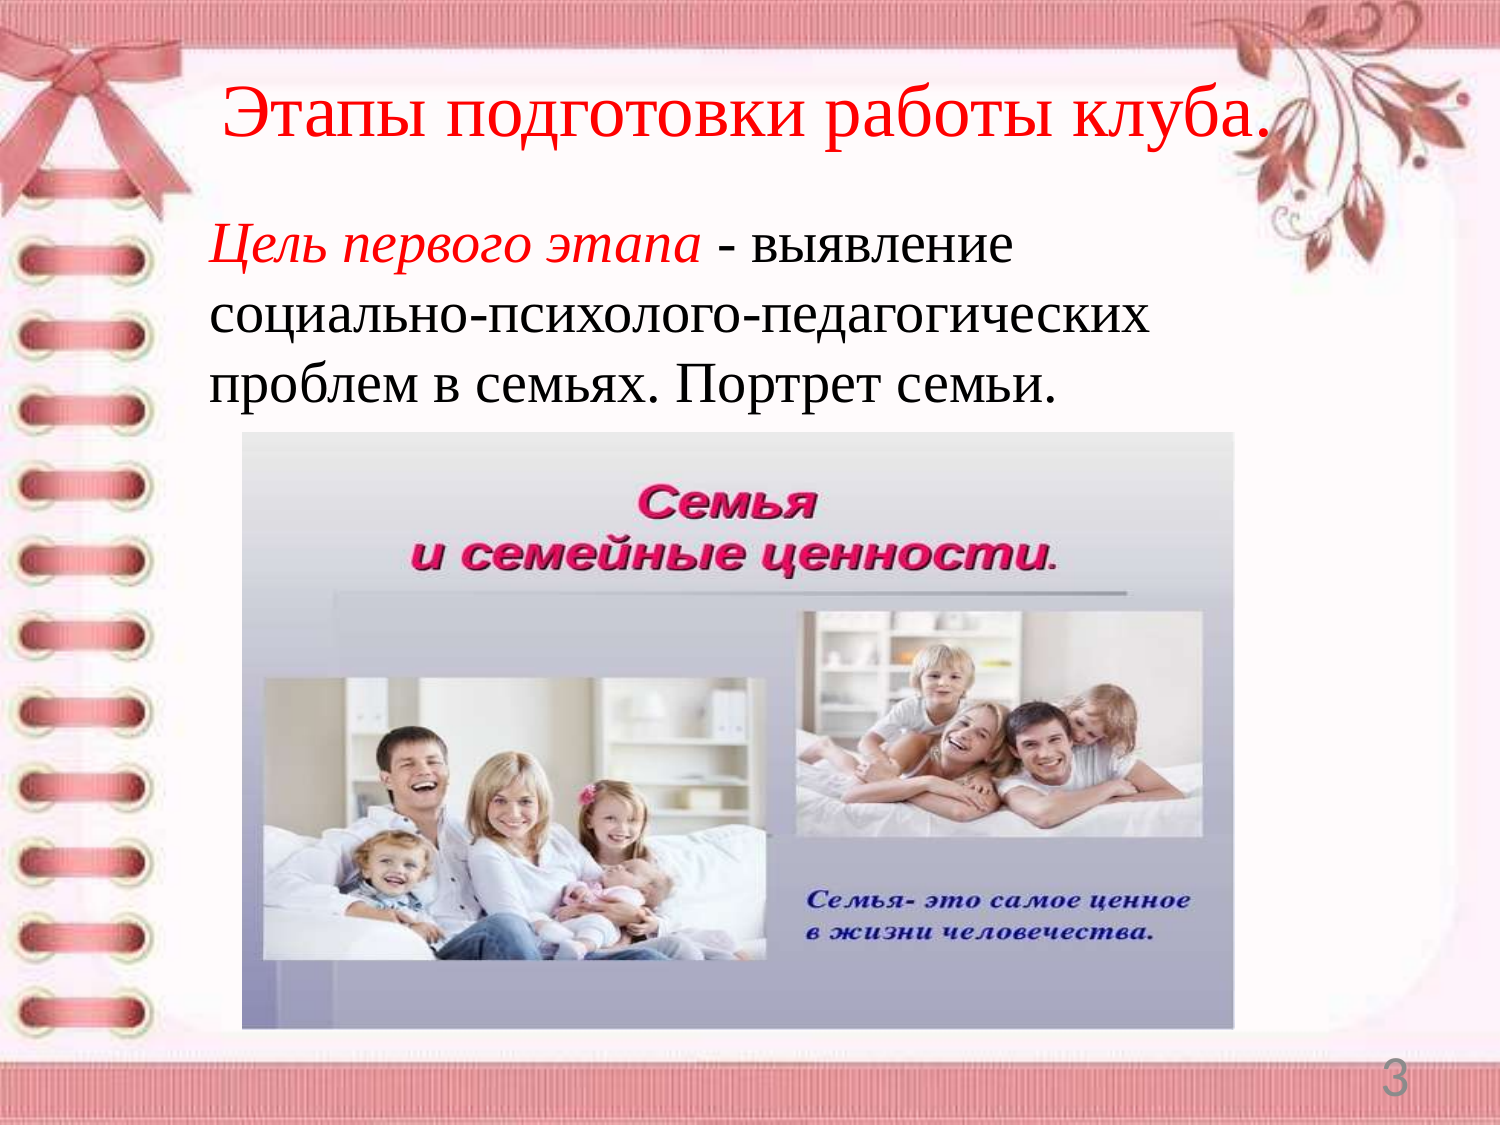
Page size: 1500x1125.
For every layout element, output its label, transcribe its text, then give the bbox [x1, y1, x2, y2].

slide_number 3 [1074, 1042, 1425, 1103]
picture [0, 0, 1500, 1125]
text_box Этапы подготовки работы клуба. [206, 54, 1376, 160]
text_box Цель первого этапа - выявление социально-психолого-педагогических проблем в семьях. Портрет семьи. [194, 196, 1294, 421]
